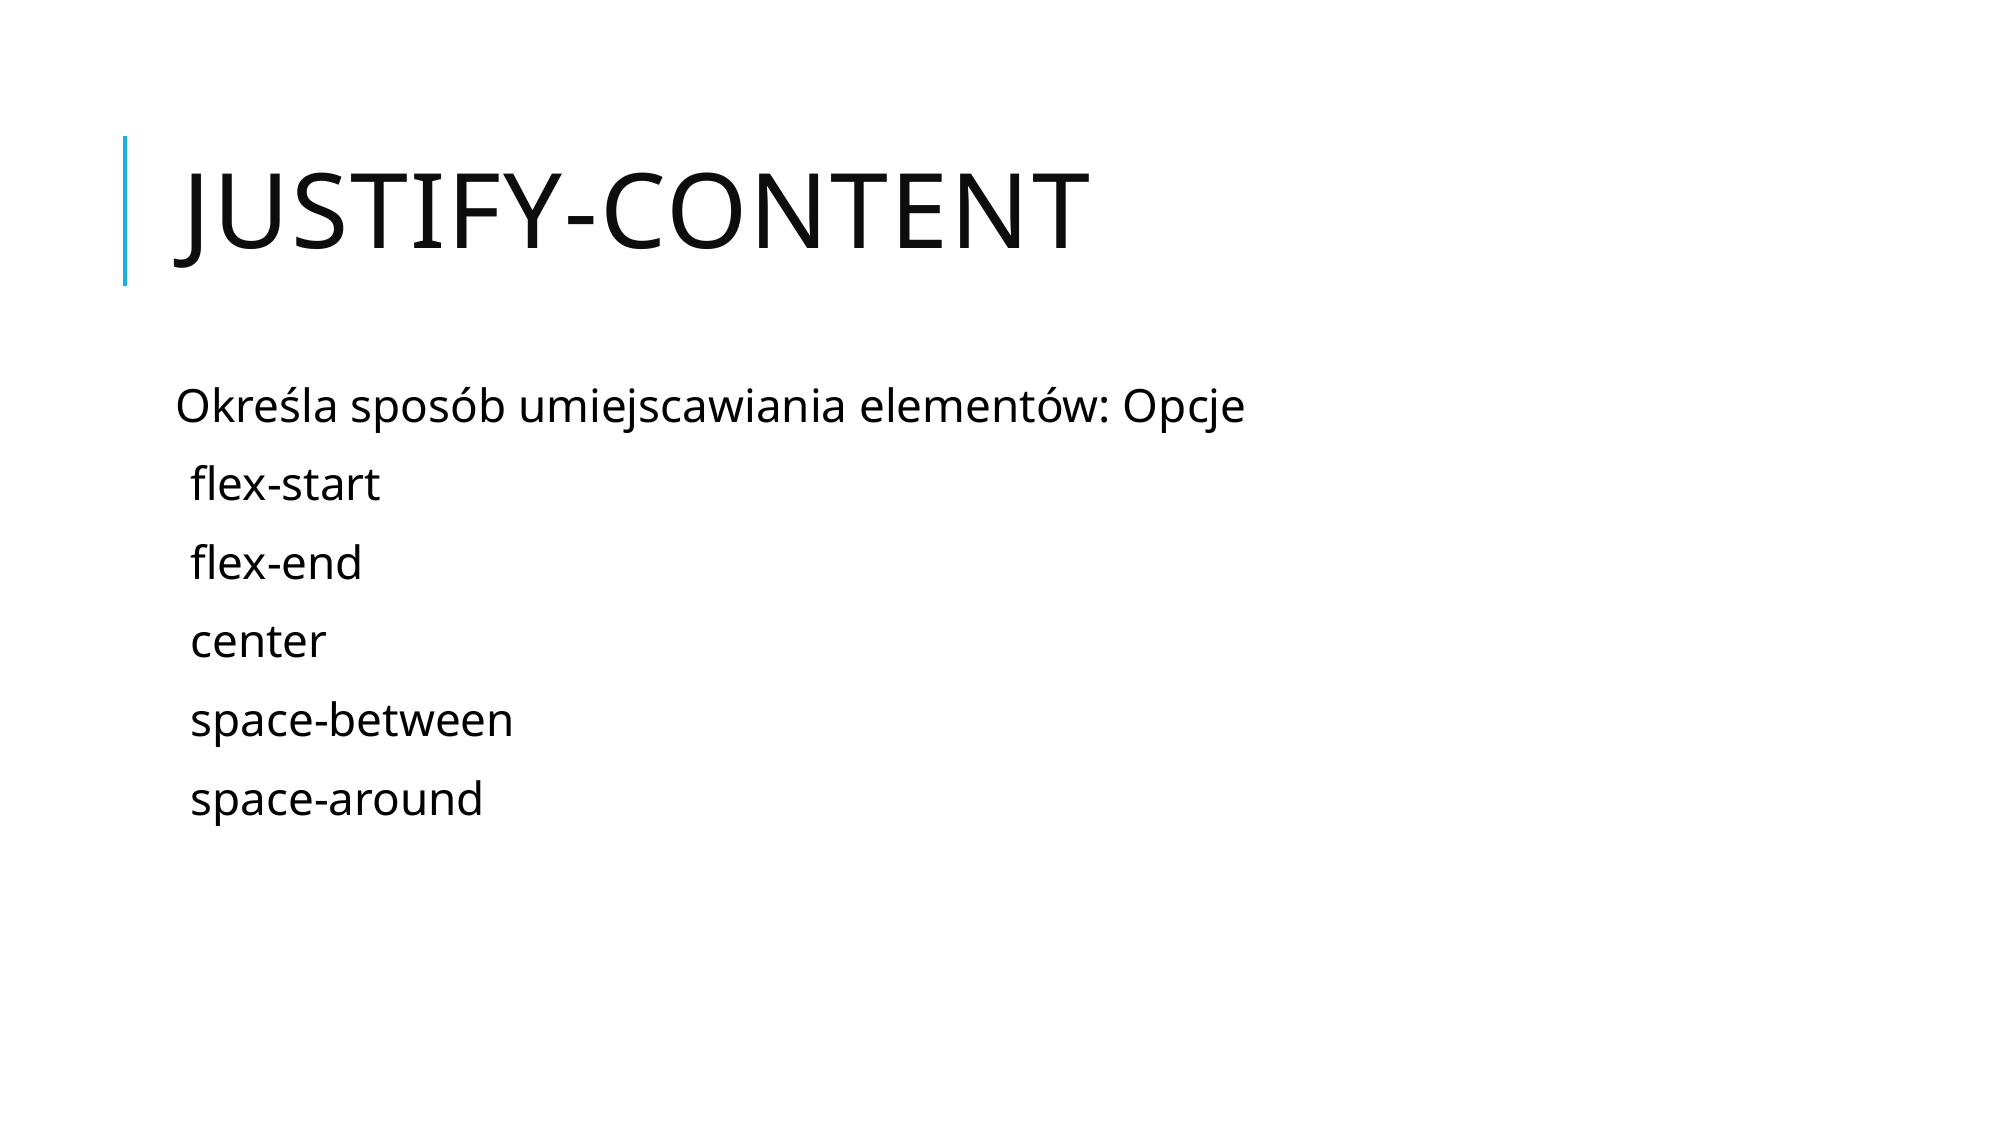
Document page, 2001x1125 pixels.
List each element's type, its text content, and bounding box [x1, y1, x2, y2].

title justify-content [168, 96, 1763, 342]
list Określa sposób umiejscawiania elementów: Opcje flex-start flex-end center space-between space-around [168, 375, 1763, 1035]
